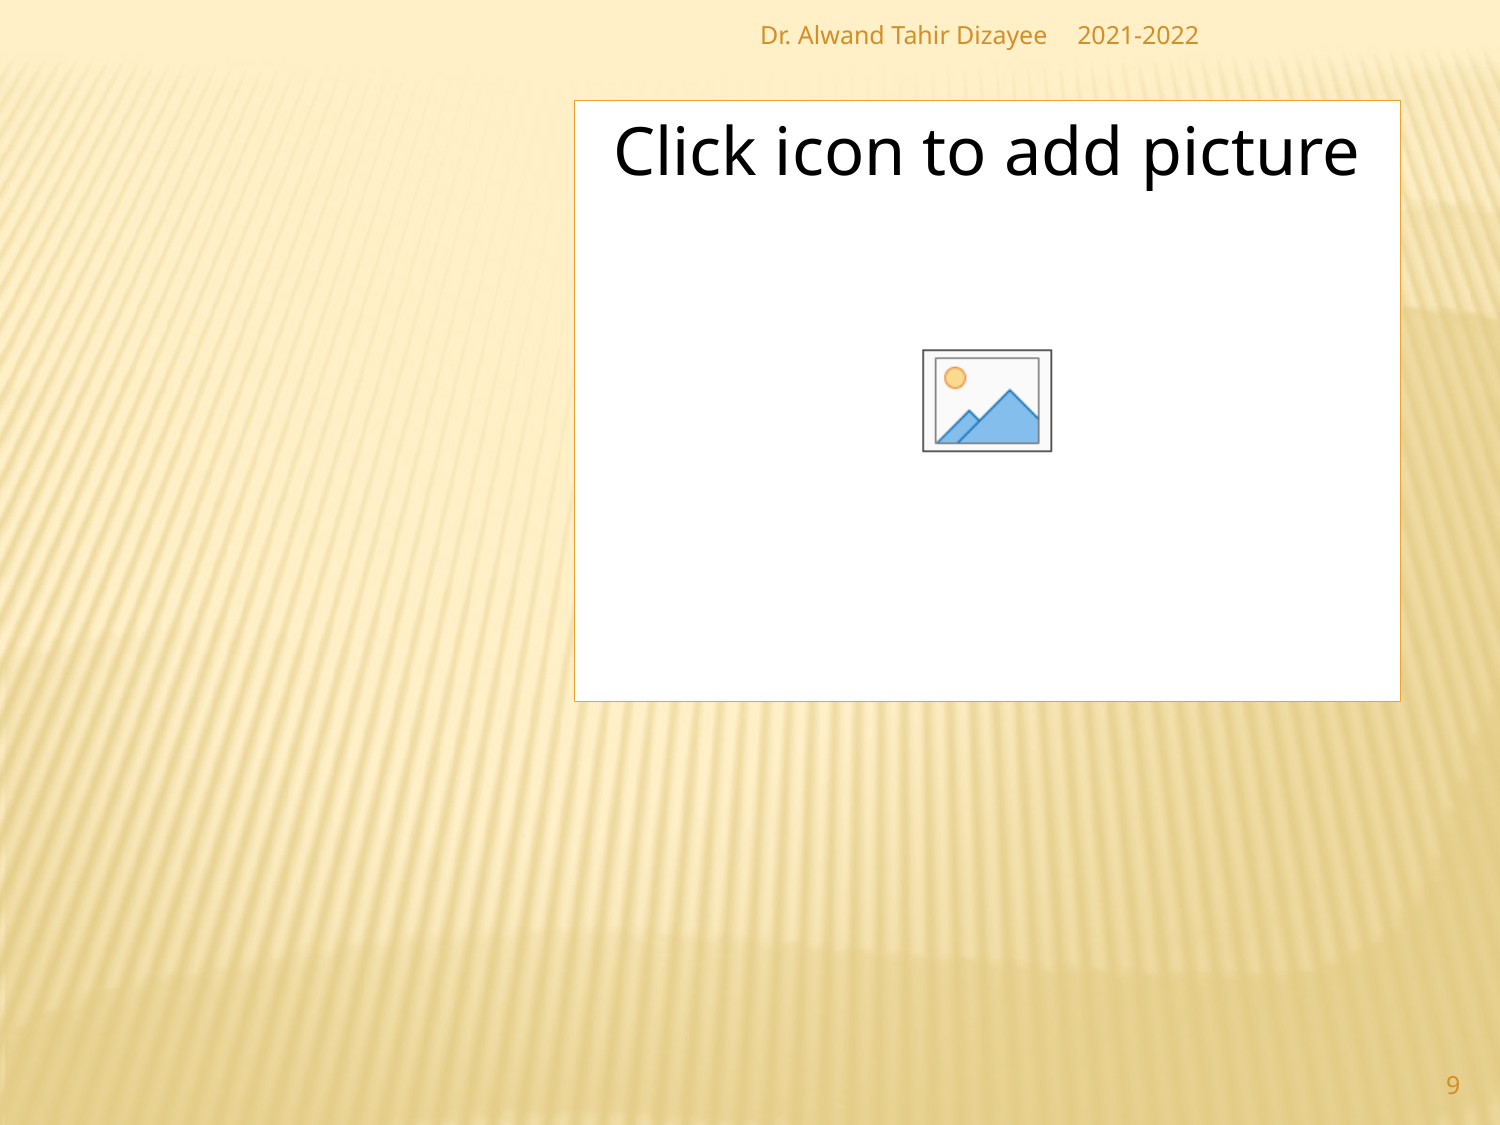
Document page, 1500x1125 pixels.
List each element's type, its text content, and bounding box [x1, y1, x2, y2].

footer Dr. Alwand Tahir Dizayee [512, 12, 1063, 60]
slide_number 2021-2022 [1063, 12, 1475, 60]
picture [574, 100, 1401, 702]
slide_number 9 [1350, 1062, 1475, 1103]
